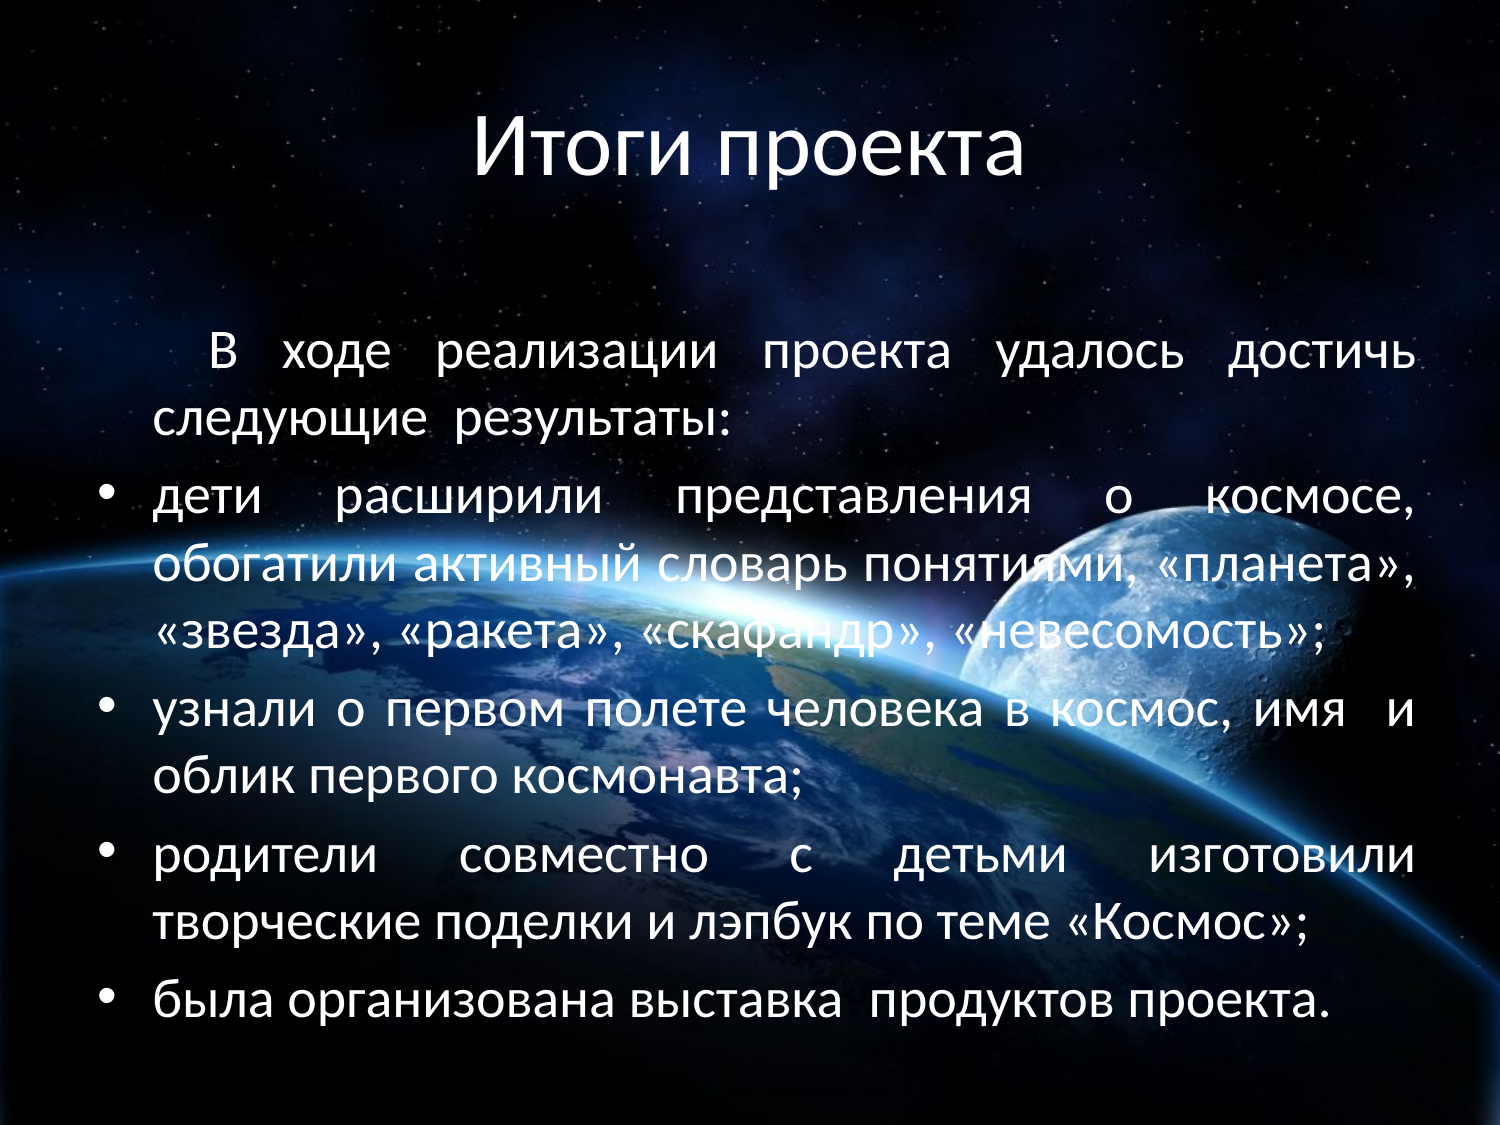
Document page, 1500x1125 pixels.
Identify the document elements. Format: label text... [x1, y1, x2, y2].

picture [0, 0, 1500, 1125]
list В ходе реализации проекта удалось достичь следующие результаты: дети расширили представления о космосе, обогатили активный словарь понятиями, «планета», «звезда», «ракета», «скафандр», «невесомость»; узнали о первом полете человека в космос, имя и облик первого космонавта; родители совместно с детьми изготовили творческие поделки и лэпбук по теме «Космос»; была организована выставка продуктов проекта. [82, 304, 1432, 1048]
title Итоги проекта [75, 45, 1425, 233]
